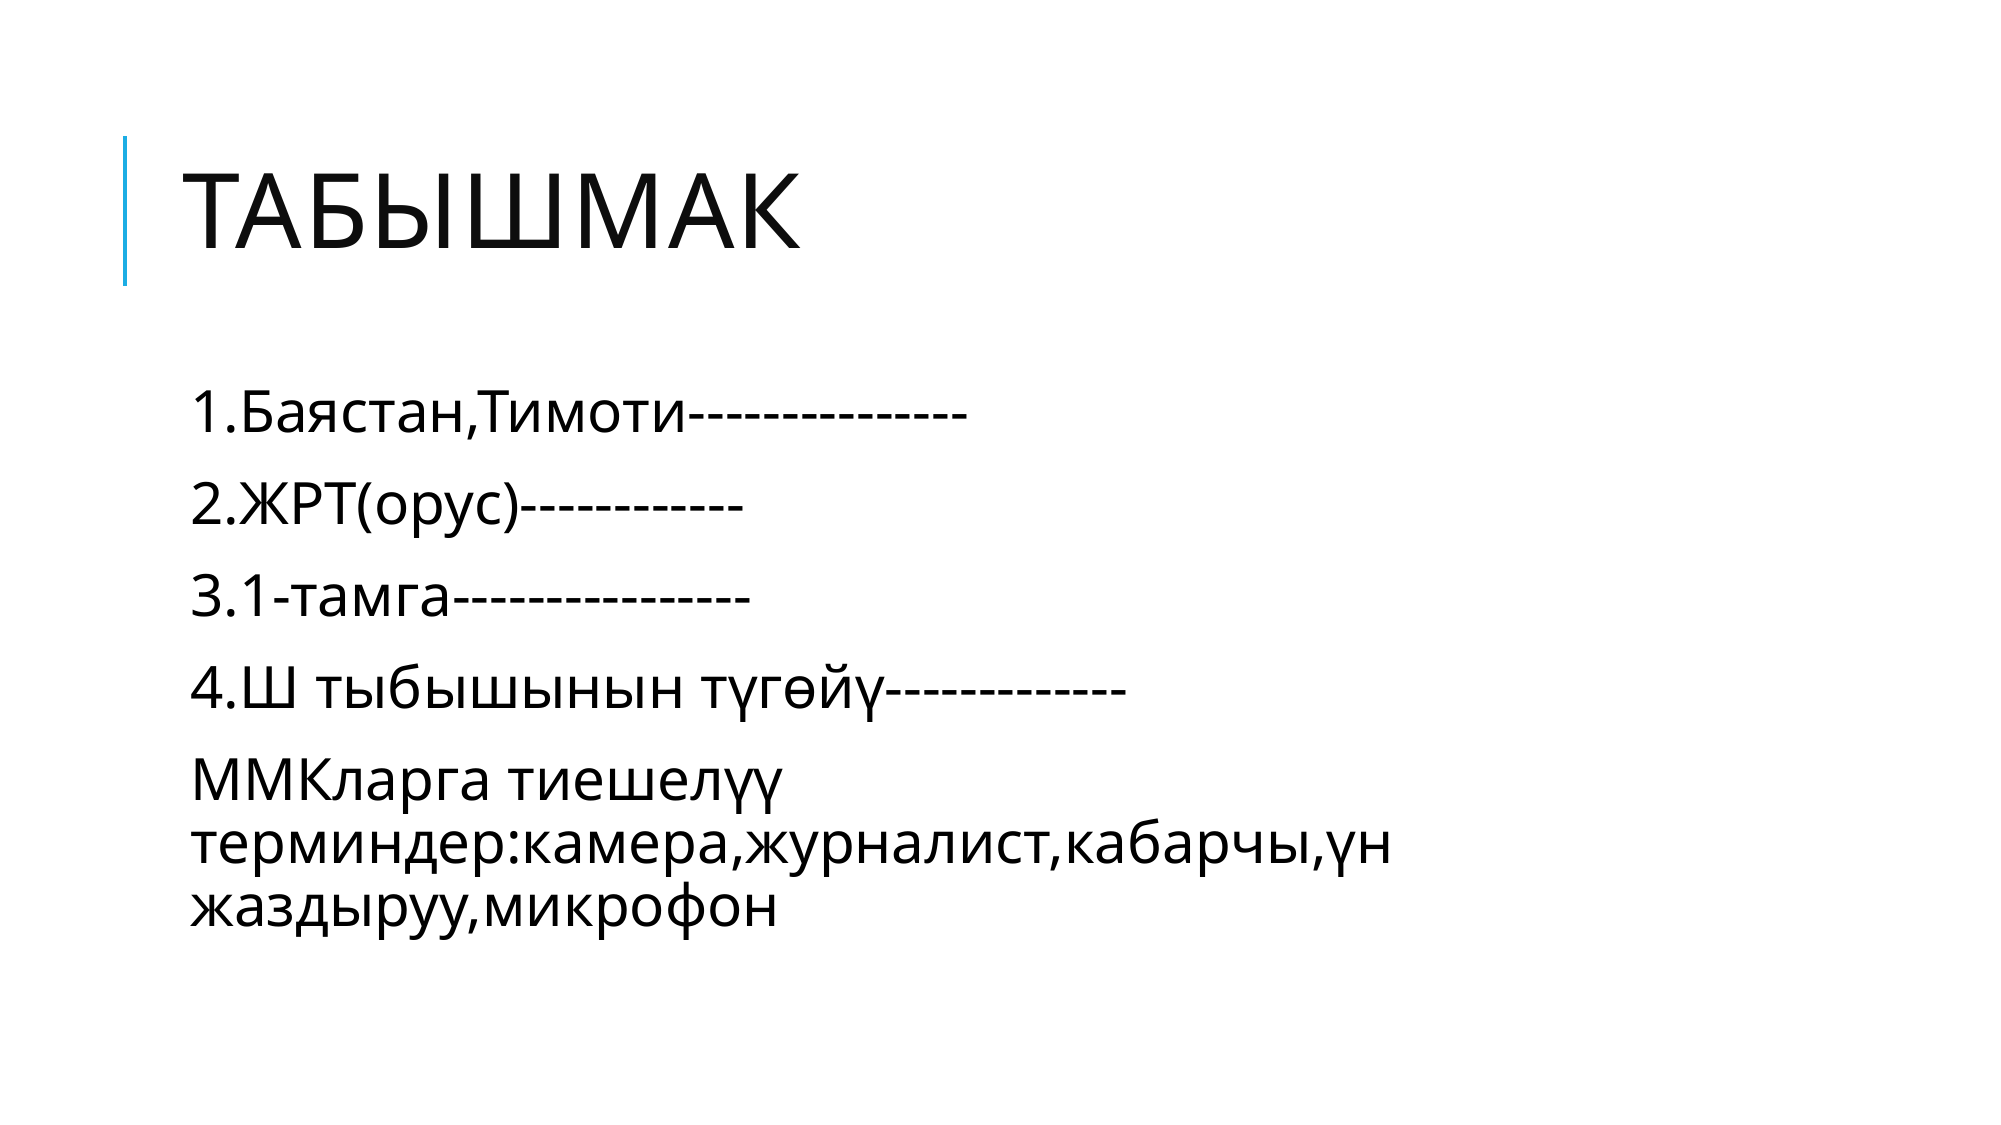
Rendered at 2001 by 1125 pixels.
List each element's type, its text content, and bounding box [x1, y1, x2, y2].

title Табышмак [168, 96, 1763, 342]
list 1.Баястан,Тимоти--------------- 2.ЖРТ(орус)------------ 3.1-тамга---------------- 4.Ш тыбышынын түгөйү------------- ММКларга тиешелүү терминдер:камера,журналист,кабарчы,үн жаздыруу,микрофон [168, 375, 1763, 1035]
